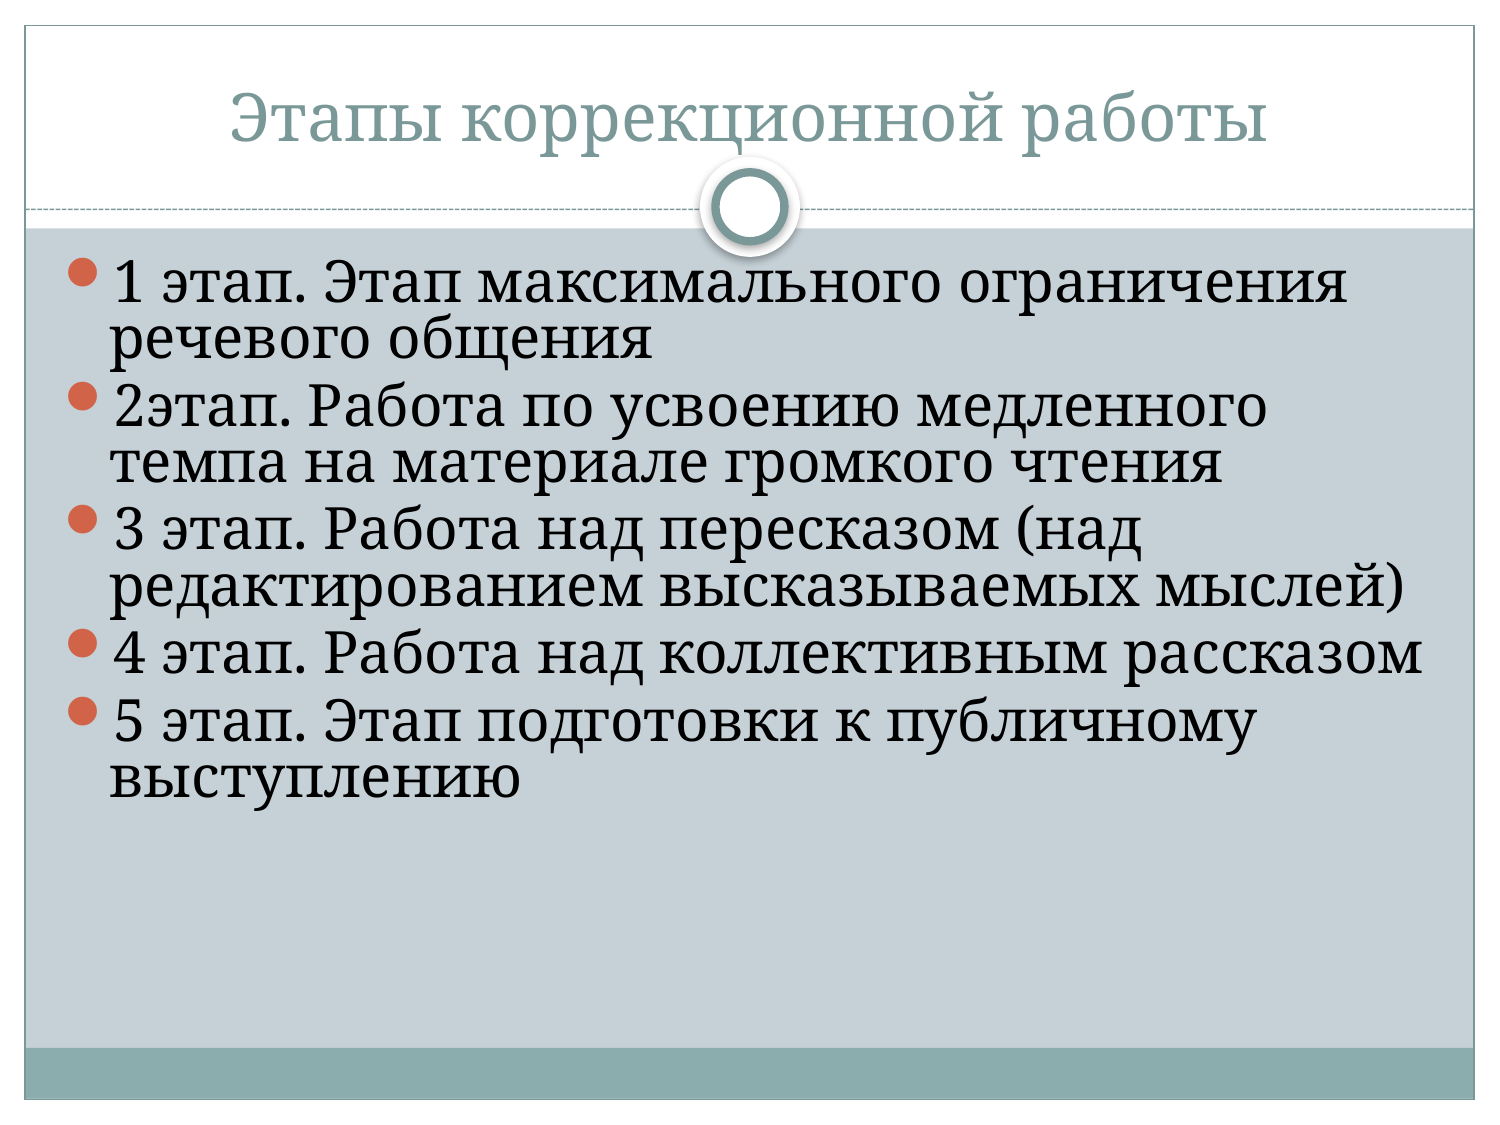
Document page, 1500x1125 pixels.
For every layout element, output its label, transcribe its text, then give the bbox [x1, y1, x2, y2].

list 1 этап. Этап максимального ограничения речевого общения 2этап. Работа по усвоению медленного темпа на материале громкого чтения 3 этап. Работа над пересказом (над редактированием высказываемых мыслей) 4 этап. Работа над коллективным рассказом 5 этап. Этап подготовки к публичному выступлению [49, 250, 1445, 1001]
title Этапы коррекционной работы [49, 37, 1450, 162]
